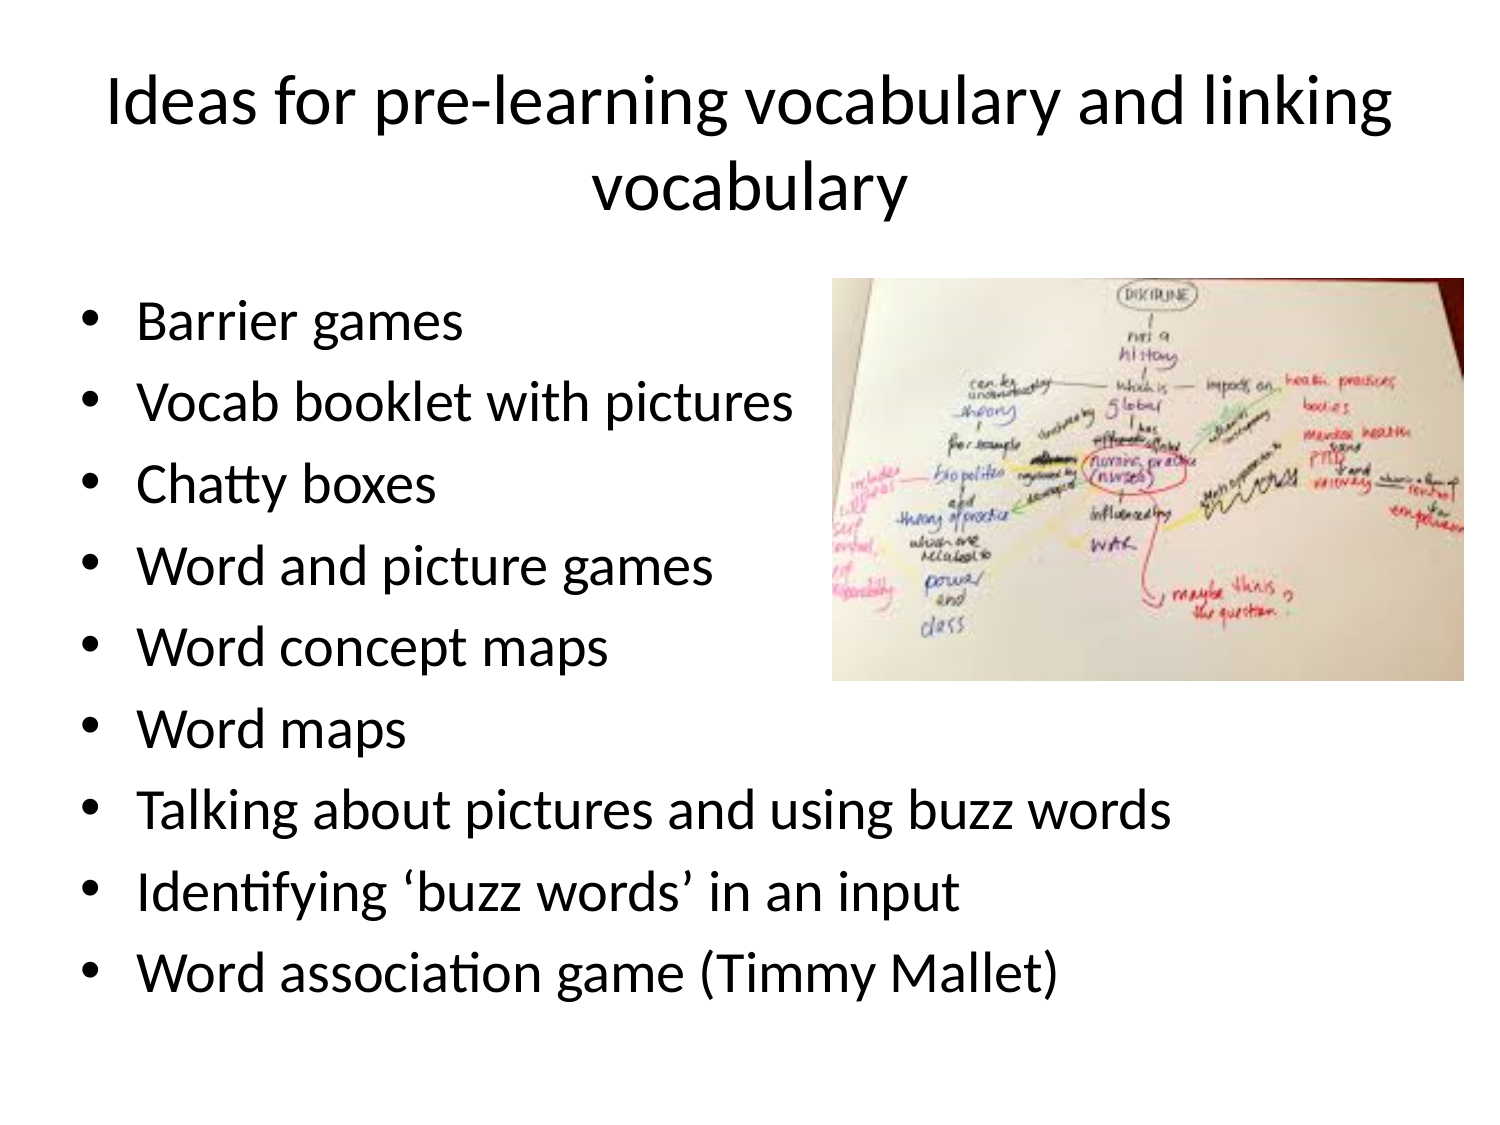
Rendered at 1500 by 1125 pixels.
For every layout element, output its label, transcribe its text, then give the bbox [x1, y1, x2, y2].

list Barrier games Vocab booklet with pictures Chatty boxes Word and picture games Word concept maps Word maps Talking about pictures and using buzz words Identifying ‘buzz words’ in an input Word association game (Timmy Mallet) [64, 274, 1415, 1017]
picture [832, 278, 1464, 681]
title Ideas for pre-learning vocabulary and linking vocabulary [75, 45, 1425, 233]
